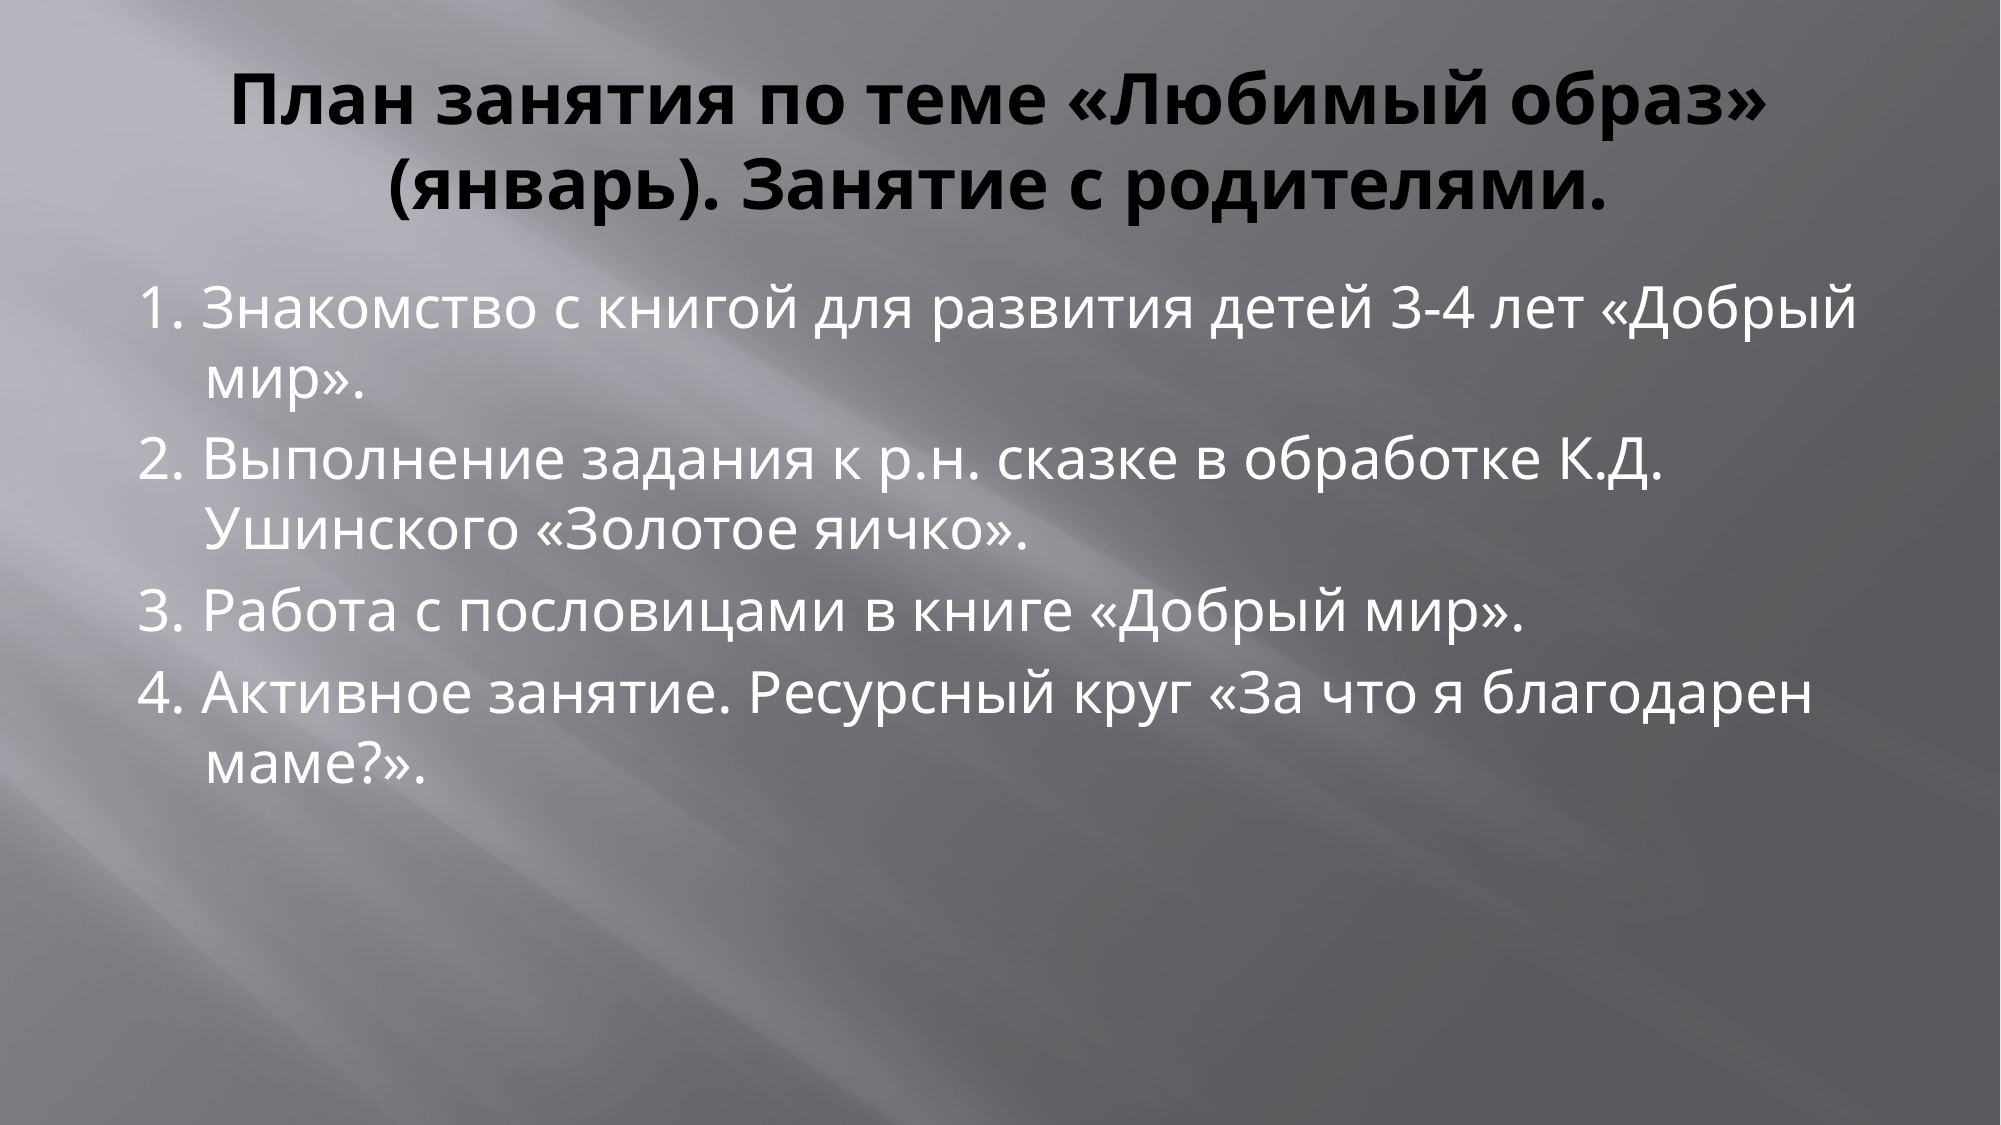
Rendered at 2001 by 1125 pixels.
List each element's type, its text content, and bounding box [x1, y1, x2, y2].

title План занятия по теме «Любимый образ» (январь). Занятие с родителями. [99, 45, 1900, 233]
list 1. Знакомство с книгой для развития детей 3-4 лет «Добрый мир». 2. Выполнение задания к р.н. сказке в обработке К.Д. Ушинского «Золотое яичко». 3. Работа с пословицами в книге «Добрый мир». 4. Активное занятие. Ресурсный круг «За что я благодарен маме?». [99, 262, 1900, 1035]
